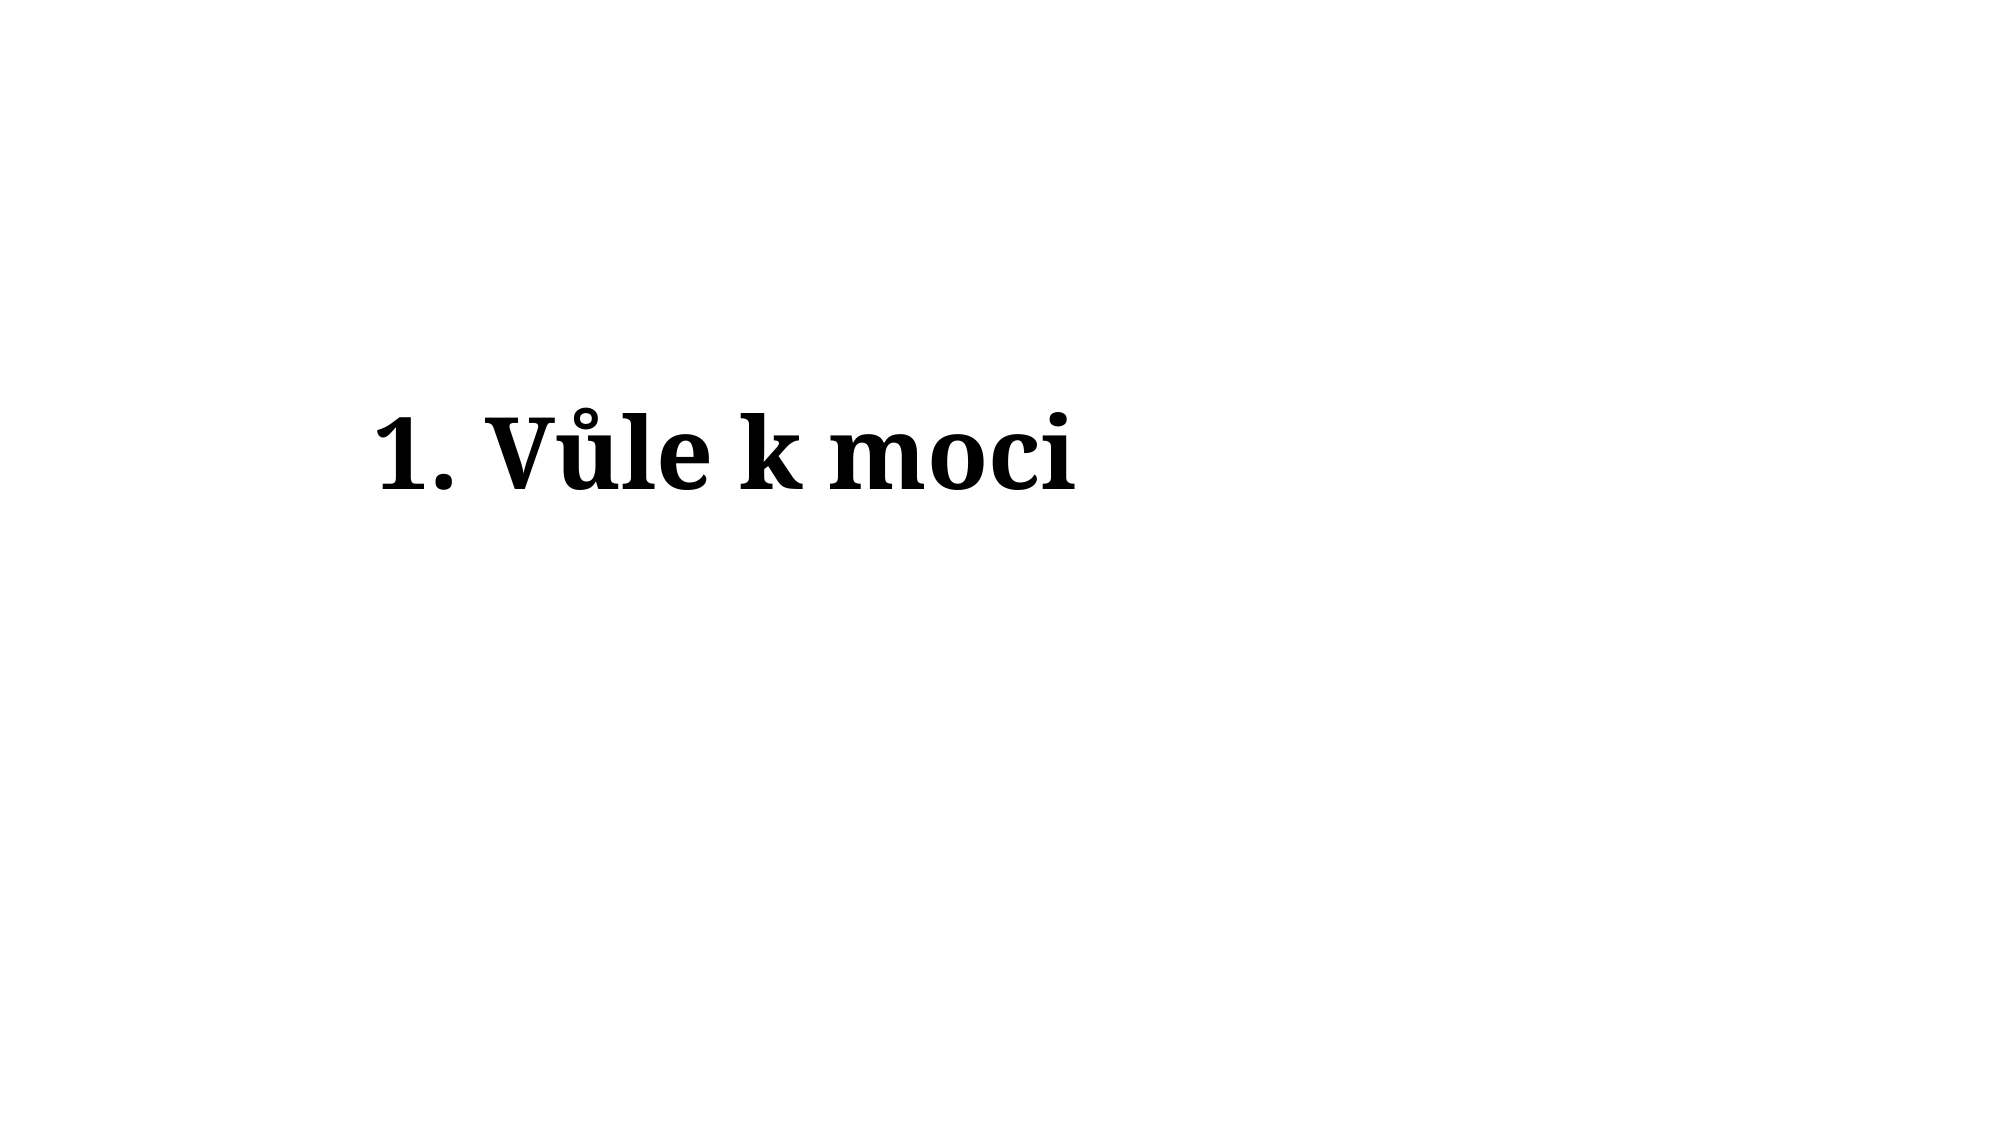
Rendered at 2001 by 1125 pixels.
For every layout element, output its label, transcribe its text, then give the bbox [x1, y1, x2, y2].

list 1. Vůle k moci [358, 395, 1725, 1014]
